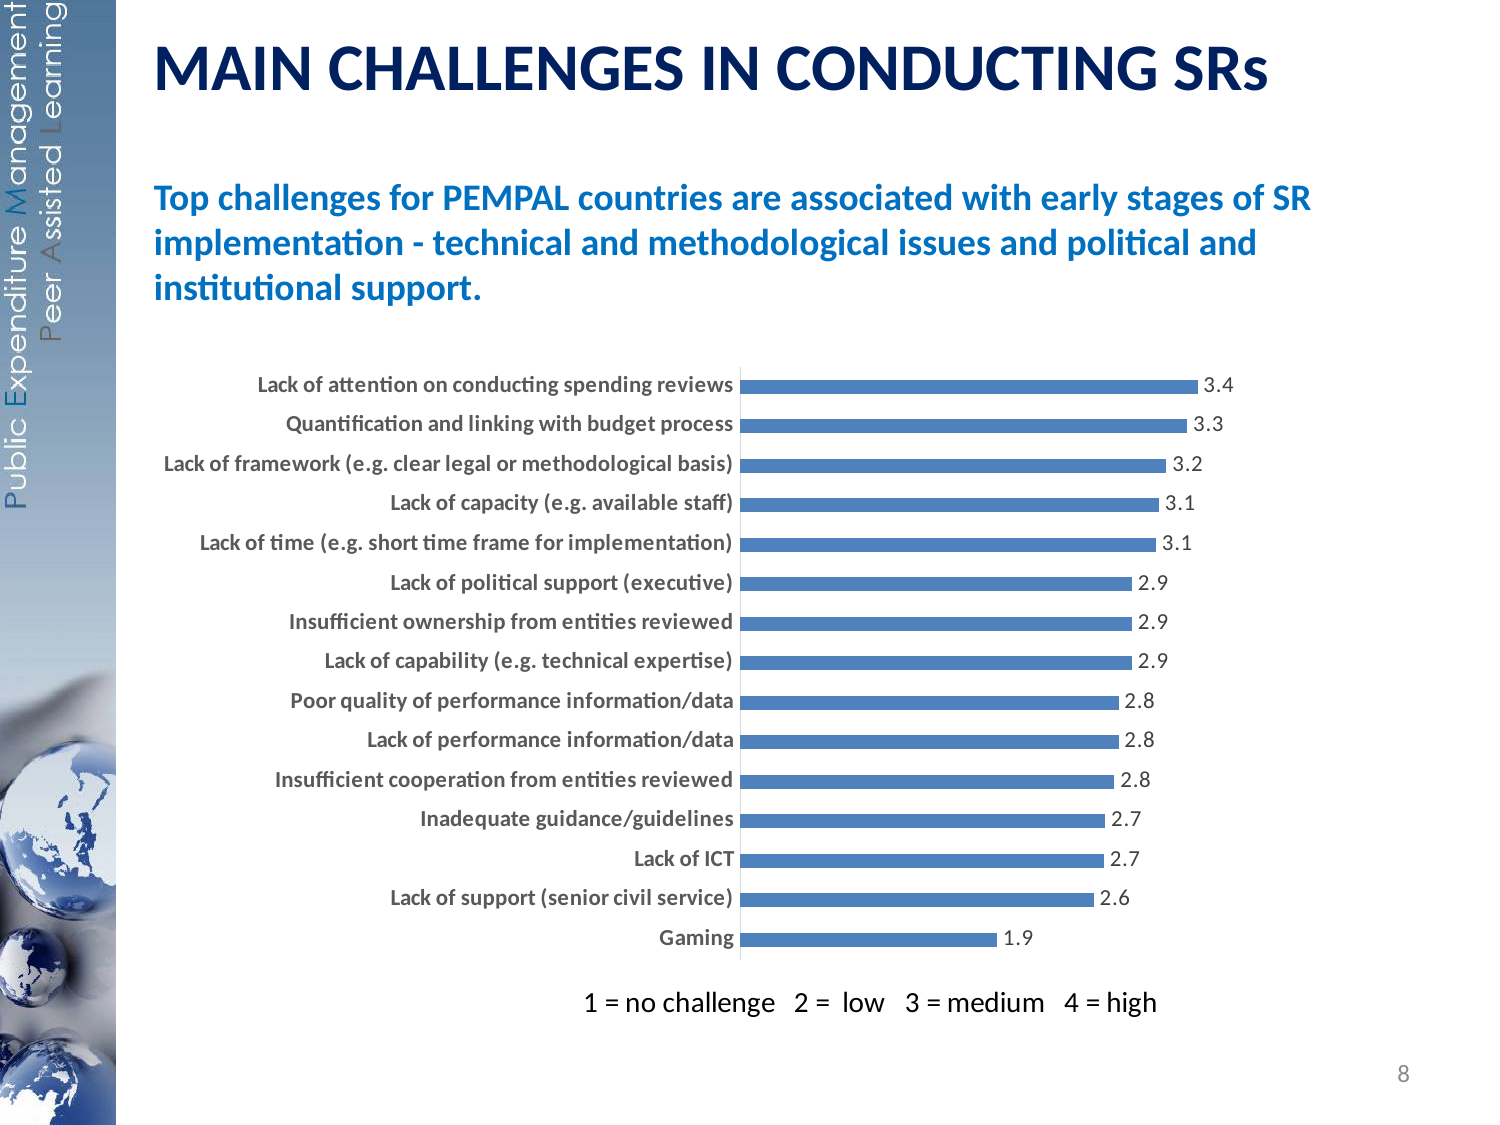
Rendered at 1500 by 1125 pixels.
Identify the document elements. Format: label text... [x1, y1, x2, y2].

subtitle [138, 135, 1466, 1048]
text_box Top challenges for PEMPAL countries are associated with early stages of SR implementation - technical and methodological issues and political and institutional support. [140, 165, 1425, 1042]
chart [138, 342, 1371, 1066]
slide_number 8 [1074, 1042, 1425, 1103]
picture [0, 0, 116, 1125]
text_box MAIN CHALLENGES IN CONDUCTING SRs [138, 16, 1500, 111]
